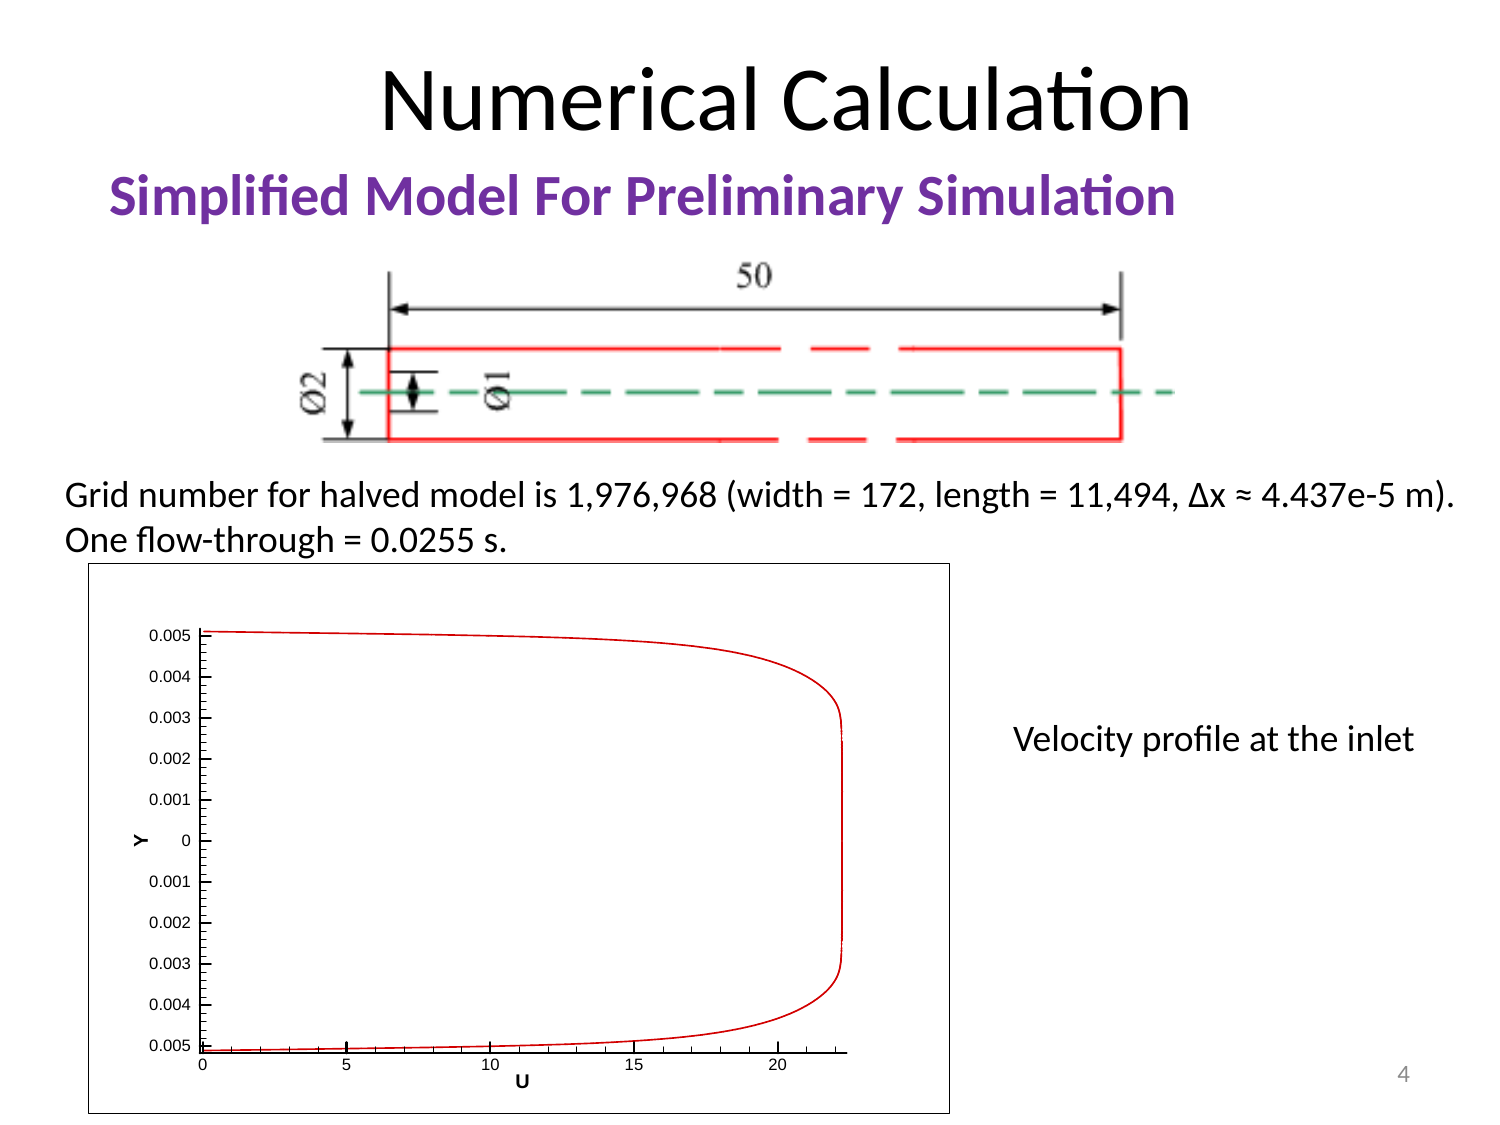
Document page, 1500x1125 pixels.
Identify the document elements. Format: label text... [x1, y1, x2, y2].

picture [287, 249, 1176, 444]
text_box Simplified Model For Preliminary Simulation [94, 149, 1193, 235]
slide_number 4 [1074, 1042, 1425, 1103]
title Numerical Calculation [112, 0, 1463, 188]
picture [87, 562, 951, 1115]
text_box Velocity profile at the inlet [998, 706, 1431, 767]
text_box Grid number for halved model is 1,976,968 (width = 172, length = 11,494, Δx ≈ 4.437e-5 m). One flow-through = 0.0255 s. [49, 462, 1488, 568]
